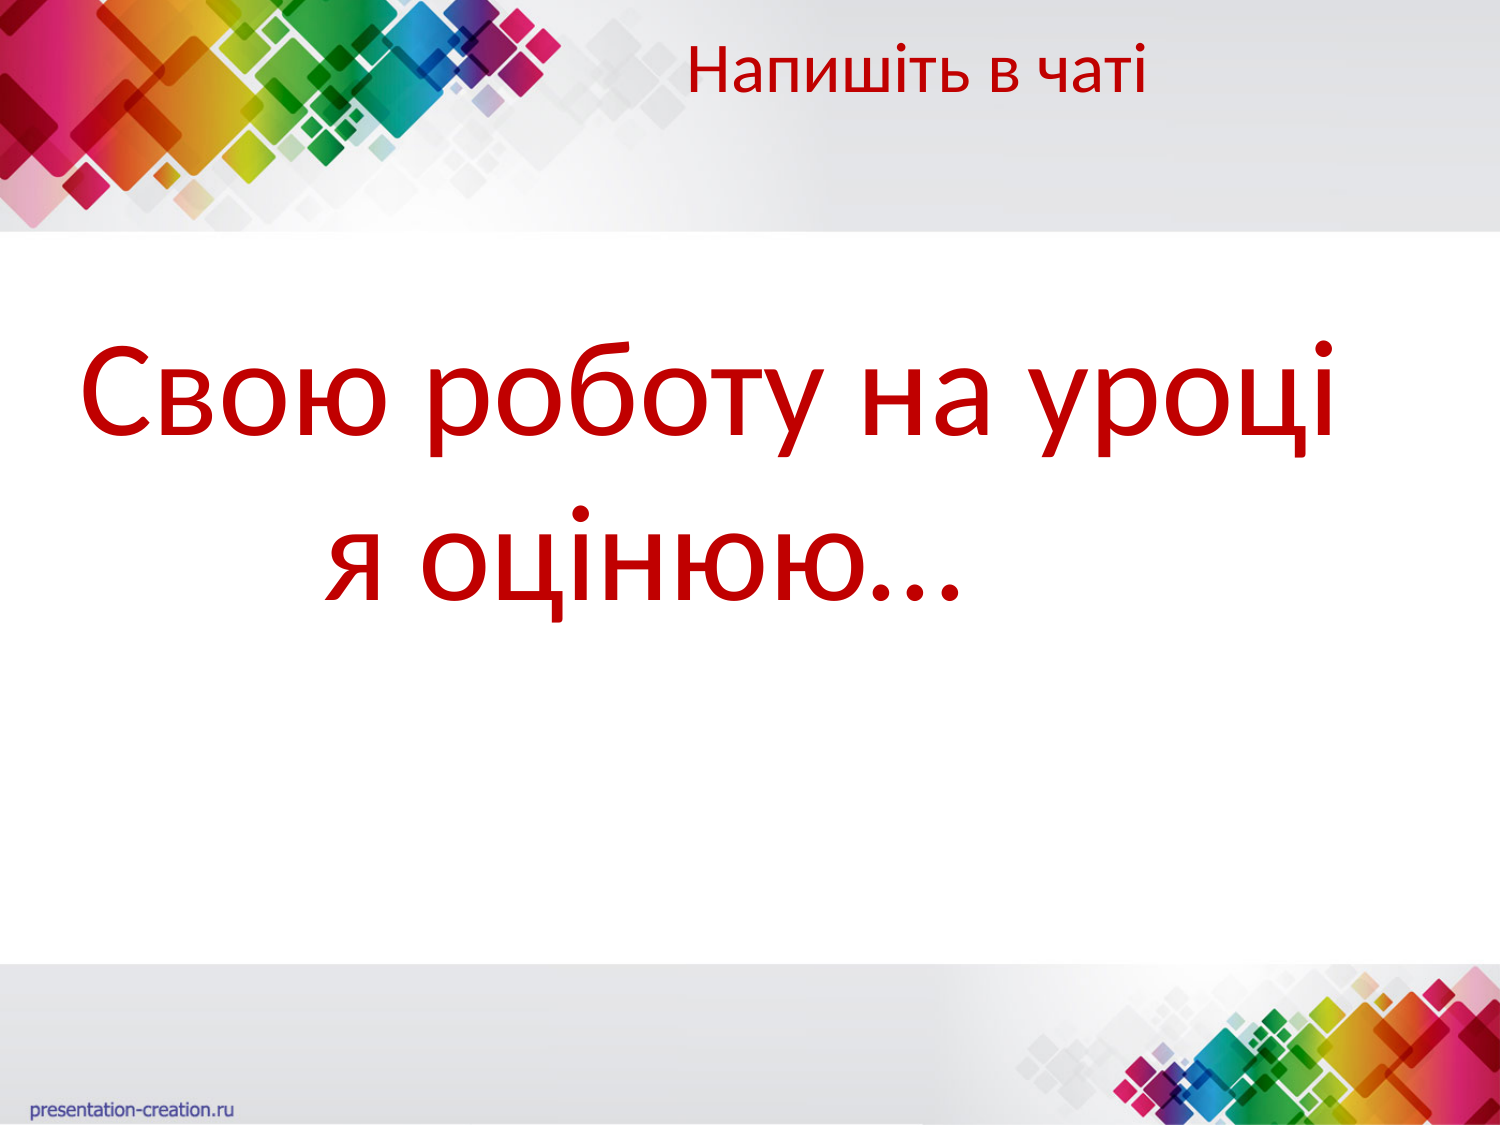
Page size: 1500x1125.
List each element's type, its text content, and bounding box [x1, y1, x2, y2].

list Свою роботу на уроці я оцінюю… [64, 290, 1500, 977]
title Напишіть в чаті [336, 12, 1500, 201]
picture [0, 0, 1500, 1125]
